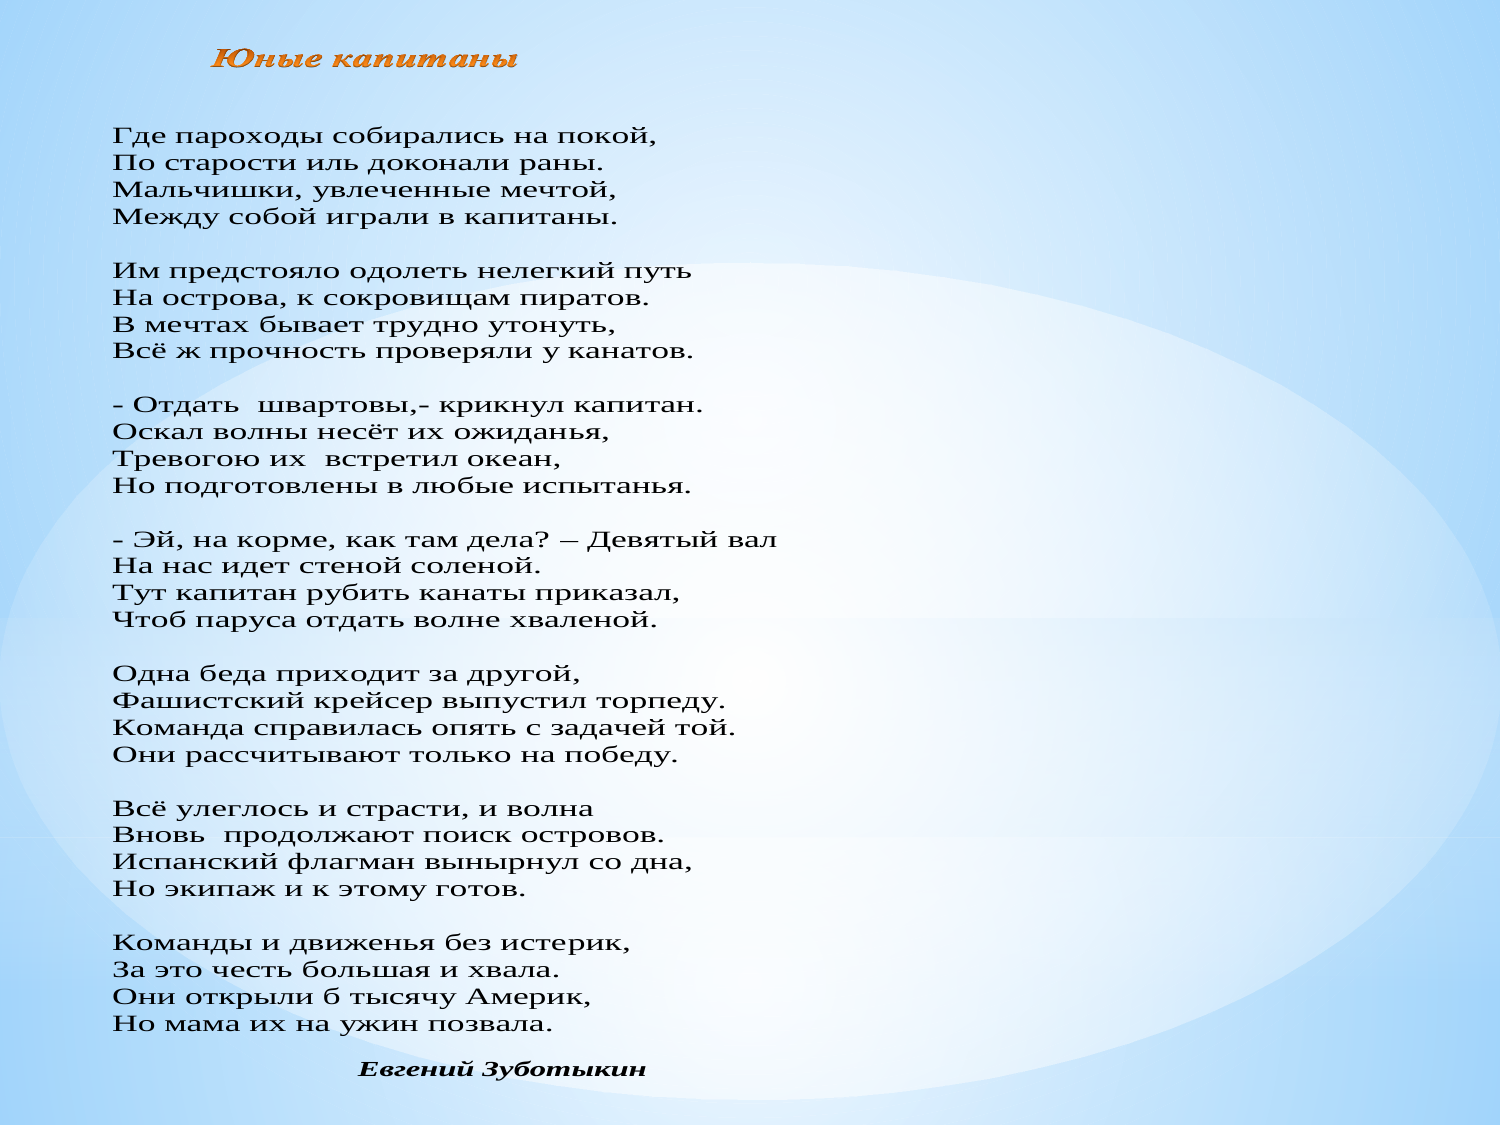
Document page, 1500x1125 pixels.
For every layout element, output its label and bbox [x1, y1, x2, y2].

picture [111, 42, 1500, 1107]
